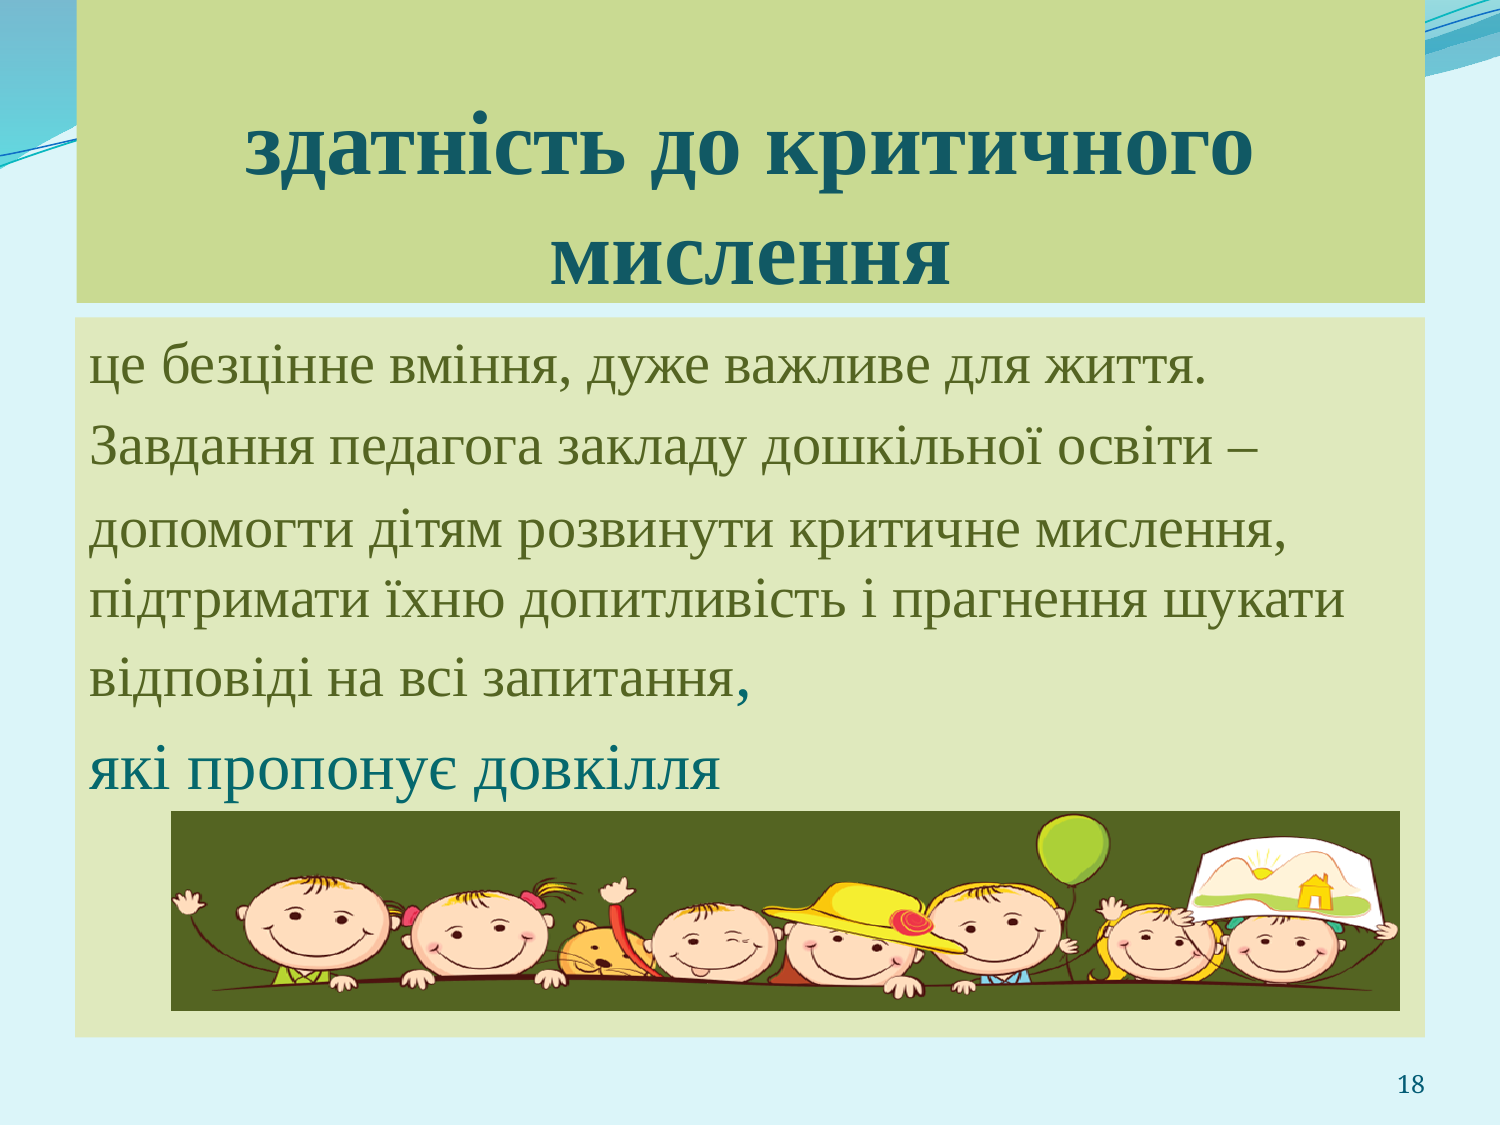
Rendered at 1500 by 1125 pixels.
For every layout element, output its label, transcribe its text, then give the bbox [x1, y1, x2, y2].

title здатність до критичного мислення [76, 0, 1425, 303]
list це без­цінне вміння, дуже важливе для життя. Завдання педагога закладу дошкільної освіти – допо­могти дітям розвинути критичне мислення, підтримати їхню допитливість і прагнення шукати відповіді на всі запитання, які пропонує довкілля [75, 317, 1425, 1038]
picture [170, 810, 1400, 1012]
slide_number 18 [1299, 1042, 1425, 1103]
